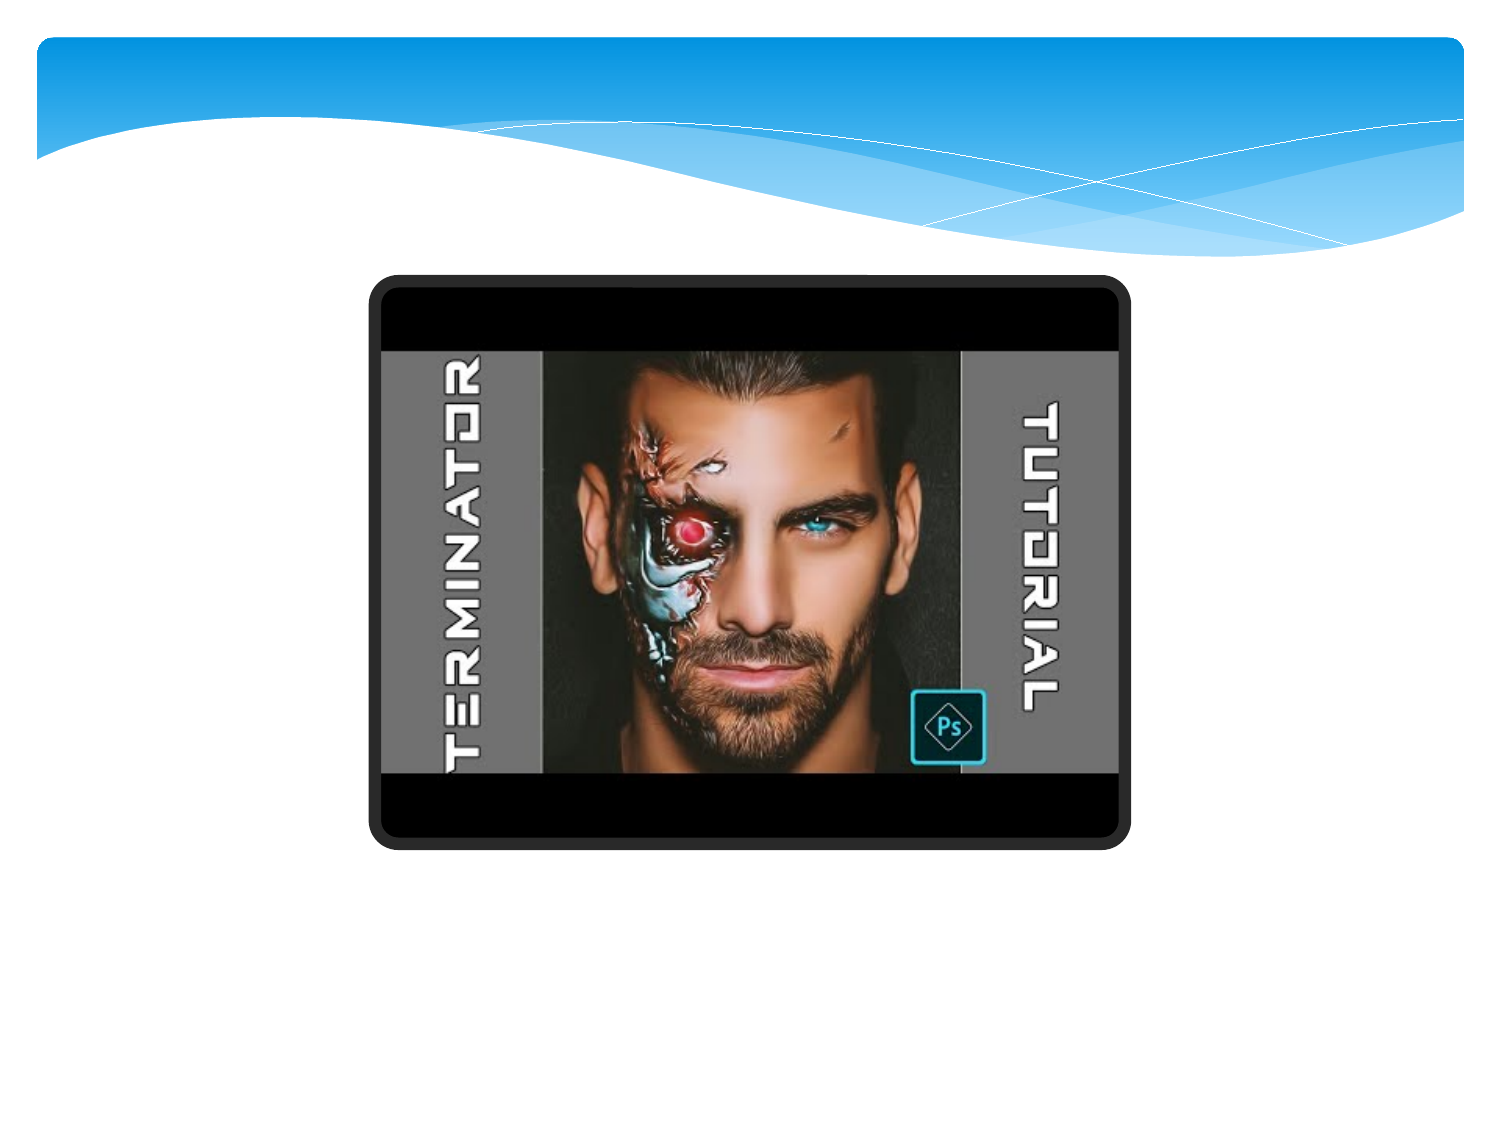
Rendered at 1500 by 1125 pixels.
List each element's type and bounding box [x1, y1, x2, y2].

picture [374, 281, 1126, 844]
